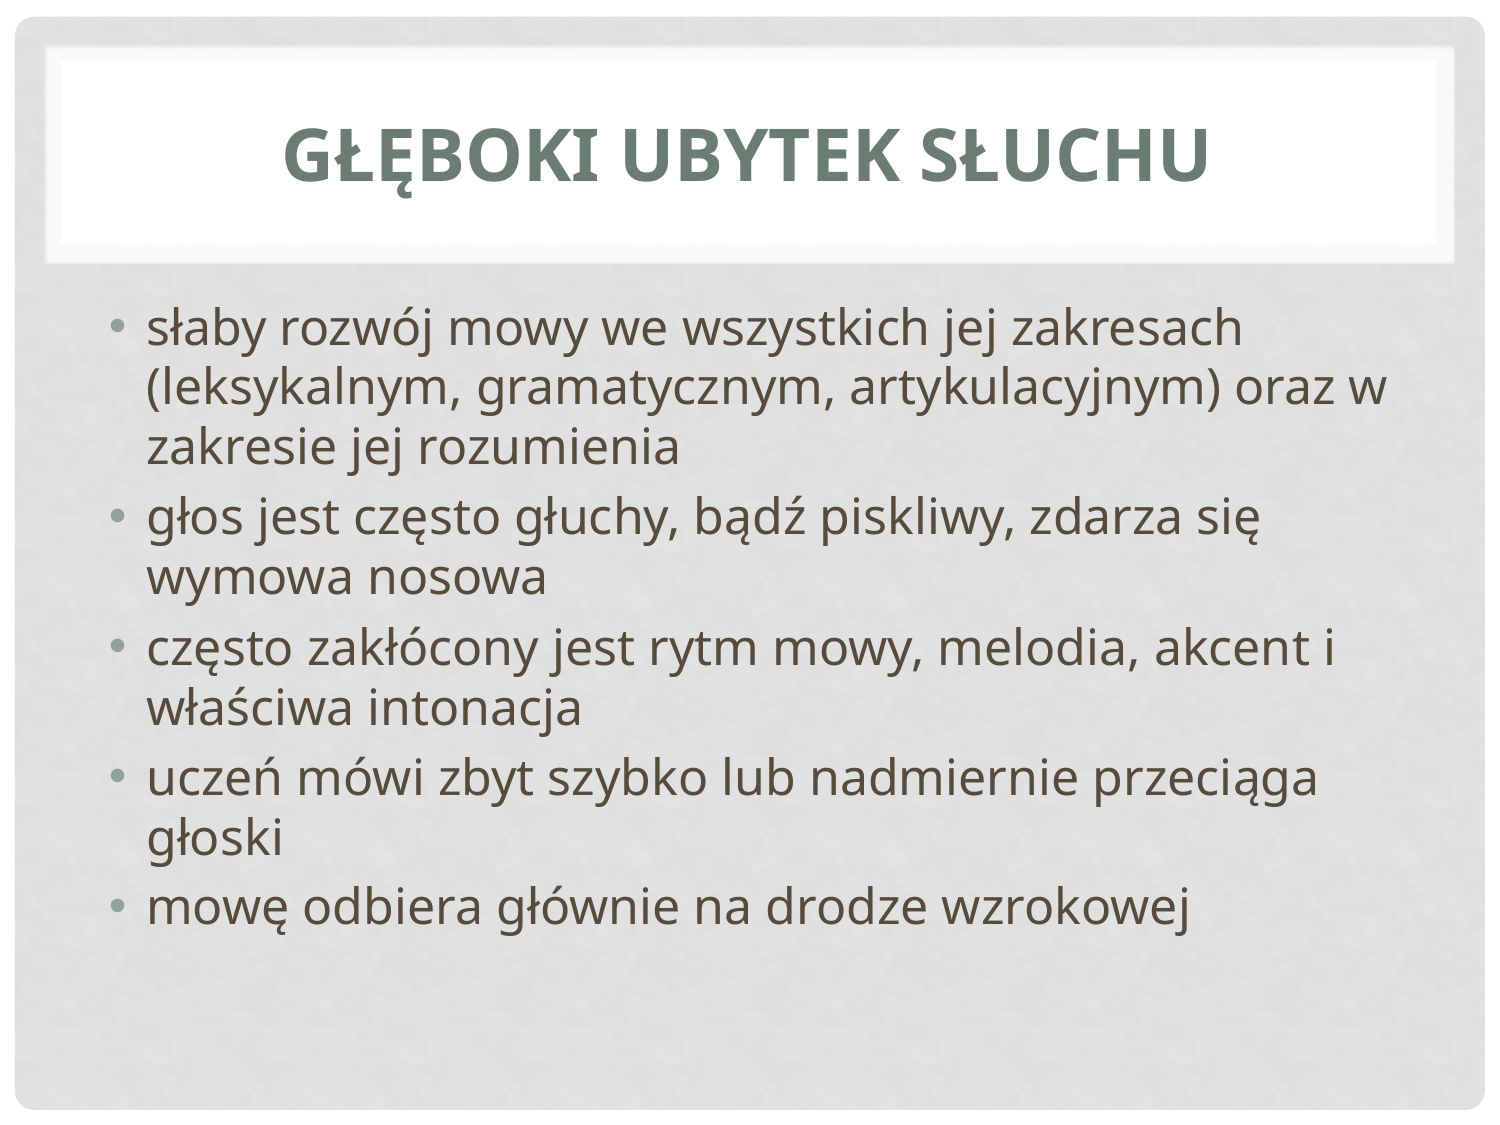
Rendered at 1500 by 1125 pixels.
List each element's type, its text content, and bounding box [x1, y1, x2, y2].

list słaby rozwój mowy we wszystkich jej zakresach (leksykalnym, gramatycznym, artykulacyjnym) oraz w zakresie jej rozumienia głos jest często głuchy, bądź piskliwy, zdarza się wymowa nosowa często zakłócony jest rytm mowy, melodia, akcent i właściwa intonacja uczeń mówi zbyt szybko lub nadmiernie przeciąga głoski mowę odbiera głównie na drodze wzrokowej [75, 287, 1425, 1005]
title GŁĘBOKI UBYTEK SŁUCHU [69, 66, 1425, 238]
